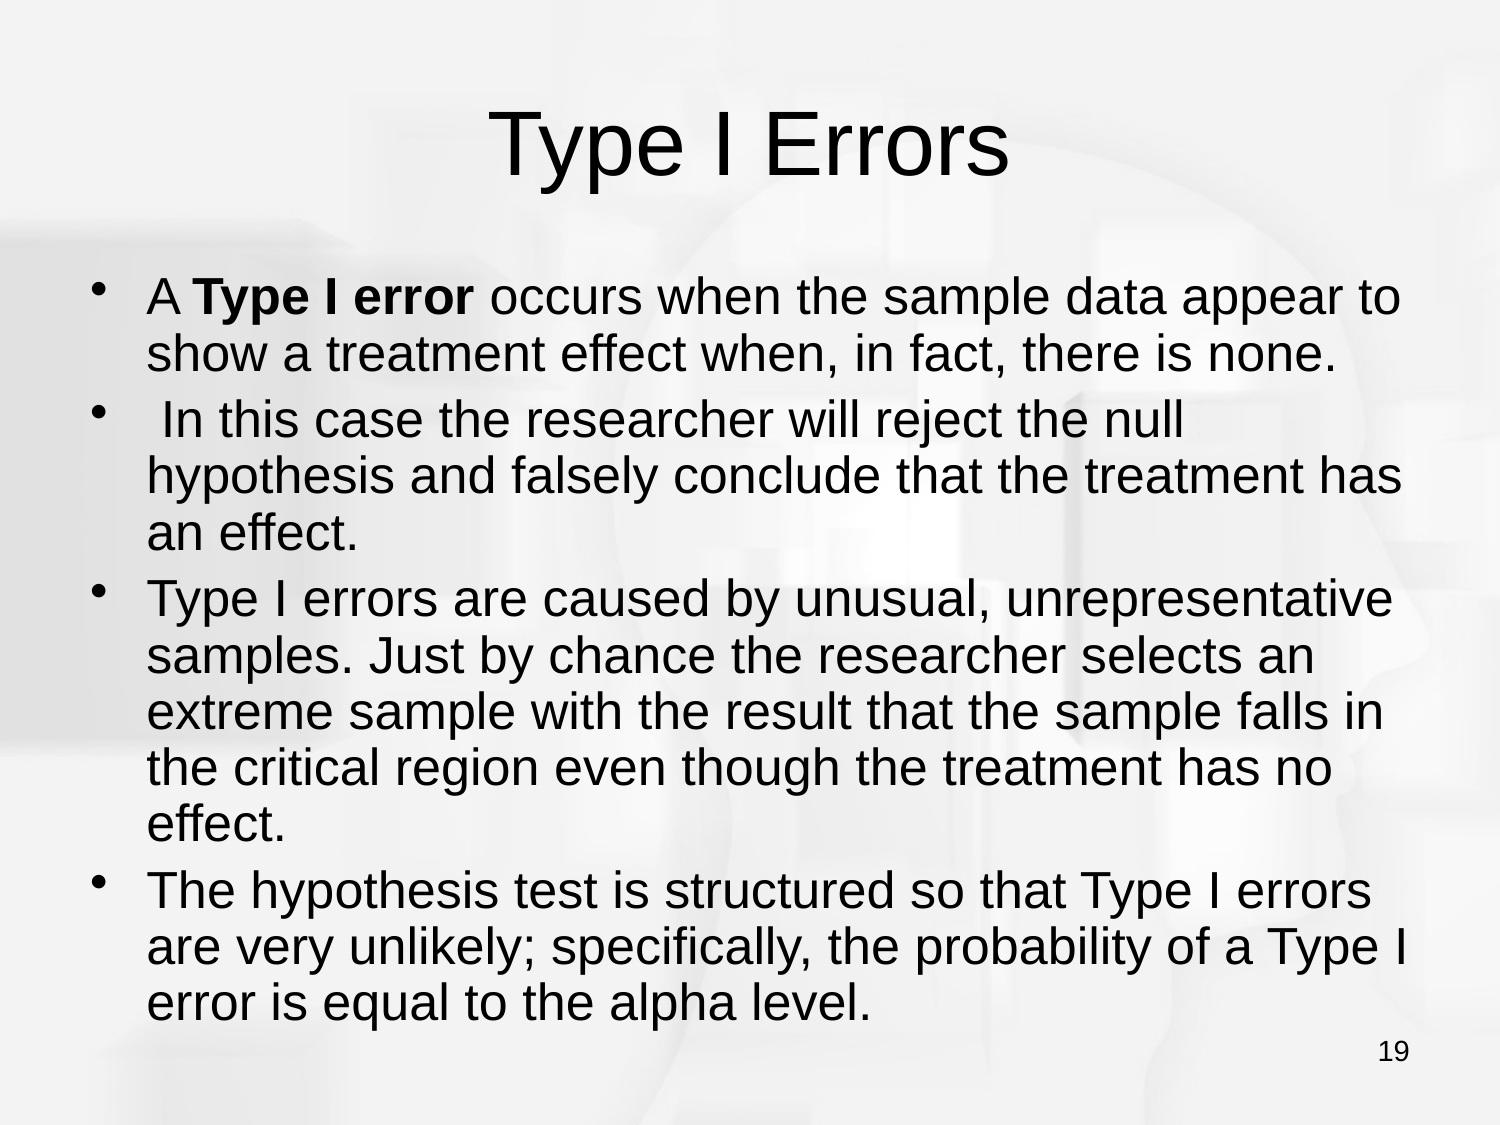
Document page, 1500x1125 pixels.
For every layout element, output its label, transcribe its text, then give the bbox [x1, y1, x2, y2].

title Type I Errors [74, 44, 1426, 233]
slide_number 19 [1074, 1038, 1426, 1103]
picture [0, 0, 1500, 1125]
list A Type I error occurs when the sample data appear to show a treatment effect when, in fact, there is none. In this case the researcher will reject the null hypothesis and falsely conclude that the treatment has an effect. Type I errors are caused by unusual, unrepresentative samples. Just by chance the researcher selects an extreme sample with the result that the sample falls in the critical region even though the treatment has no effect. The hypothesis test is structured so that Type I errors are very unlikely; specifically, the probability of a Type I error is equal to the alpha level. [74, 262, 1451, 1038]
